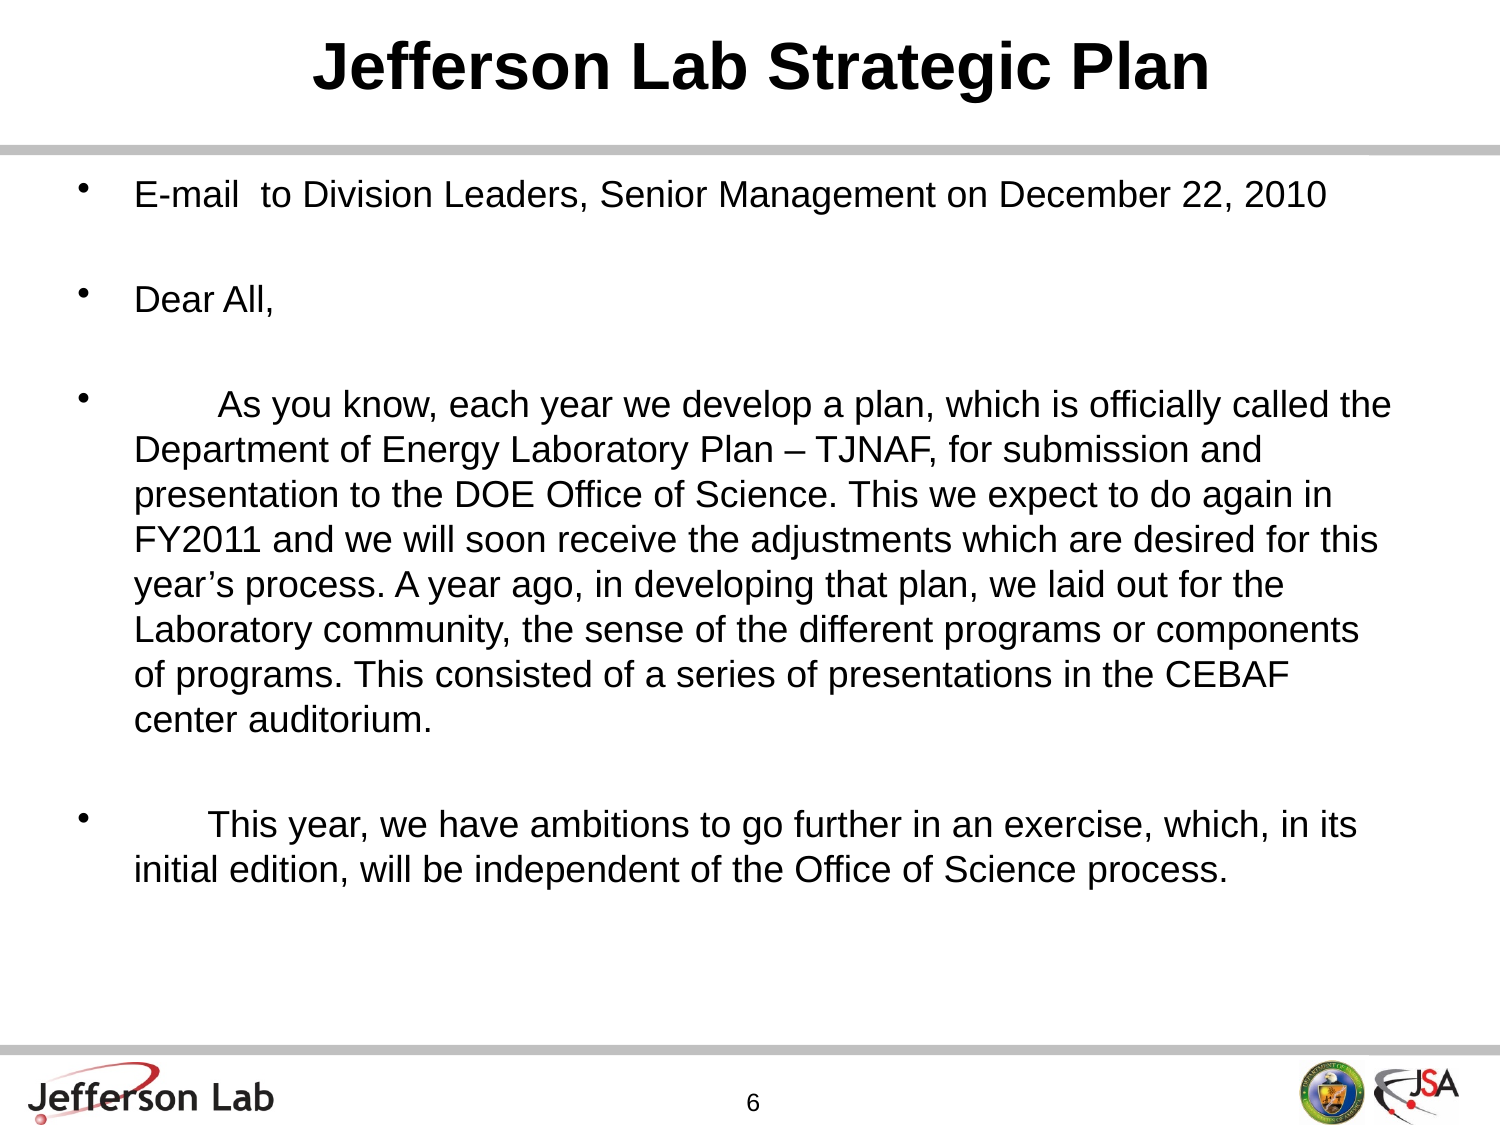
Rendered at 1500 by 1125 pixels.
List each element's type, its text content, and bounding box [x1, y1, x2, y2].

picture [1299, 1060, 1365, 1125]
title Jefferson Lab Strategic Plan [24, 0, 1500, 126]
list E-mail to Division Leaders, Senior Management on December 22, 2010 Dear All, As you know, each year we develop a plan, which is officially called the Department of Energy Laboratory Plan – TJNAF, for submission and presentation to the DOE Office of Science. This we expect to do again in FY2011 and we will soon receive the adjustments which are desired for this year’s process. A year ago, in developing that plan, we laid out for the Laboratory community, the sense of the different programs or components of programs. This consisted of a series of presentations in the CEBAF center auditorium. This year, we have ambitions to go further in an exercise, which, in its initial edition, will be independent of the Office of Science process. [62, 162, 1413, 1026]
picture [1374, 1068, 1459, 1125]
picture [24, 1062, 275, 1125]
